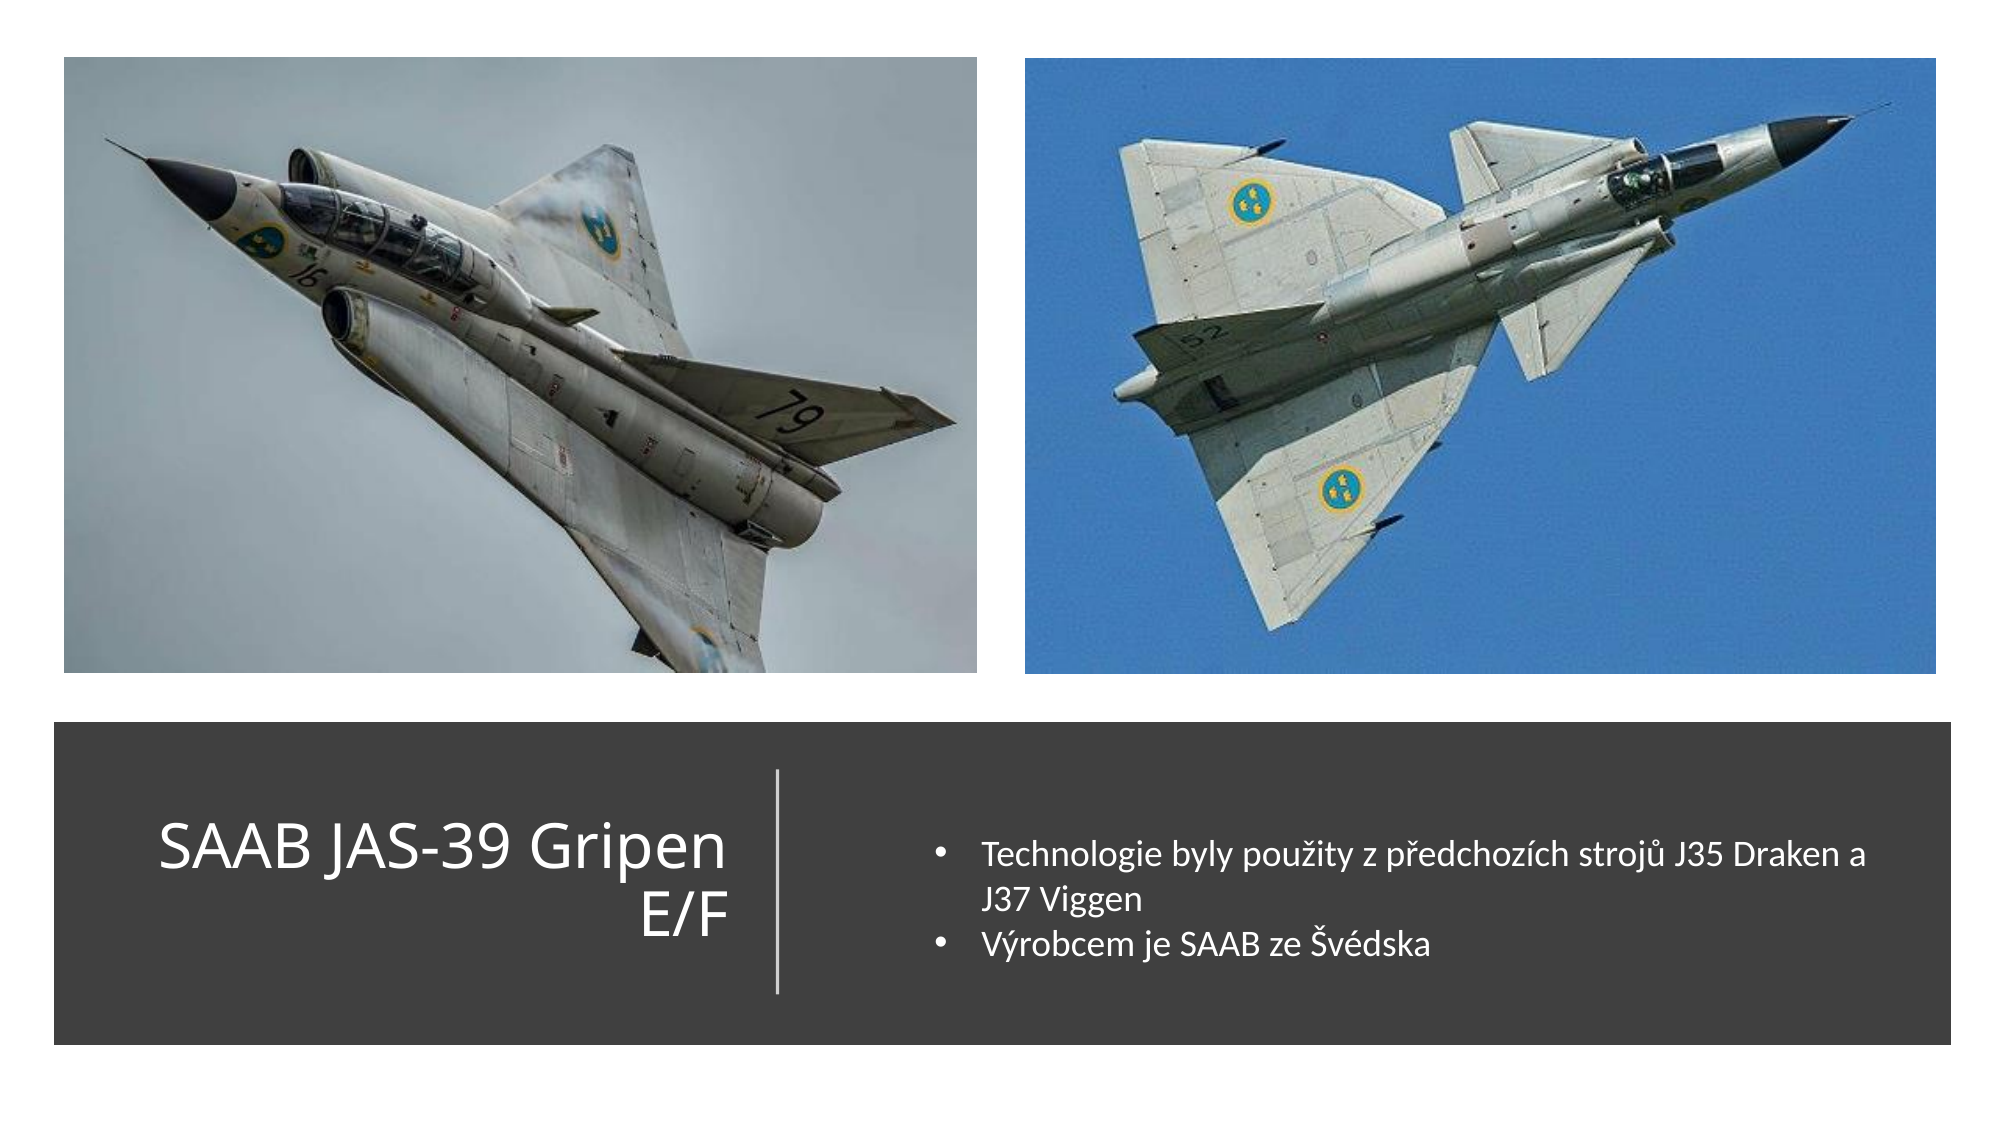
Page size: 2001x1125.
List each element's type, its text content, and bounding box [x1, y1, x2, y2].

picture [1025, 58, 1936, 674]
list [811, 757, 1896, 1008]
title SAAB JAS-39 Gripen E/F [106, 757, 744, 1008]
text_box [63, 731, 1942, 1036]
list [64, 57, 977, 673]
text_box Technologie byly použity z předchozích strojů J35 Draken a J37 Viggen Výrobcem je SAAB ze Švédska [919, 821, 1893, 1017]
